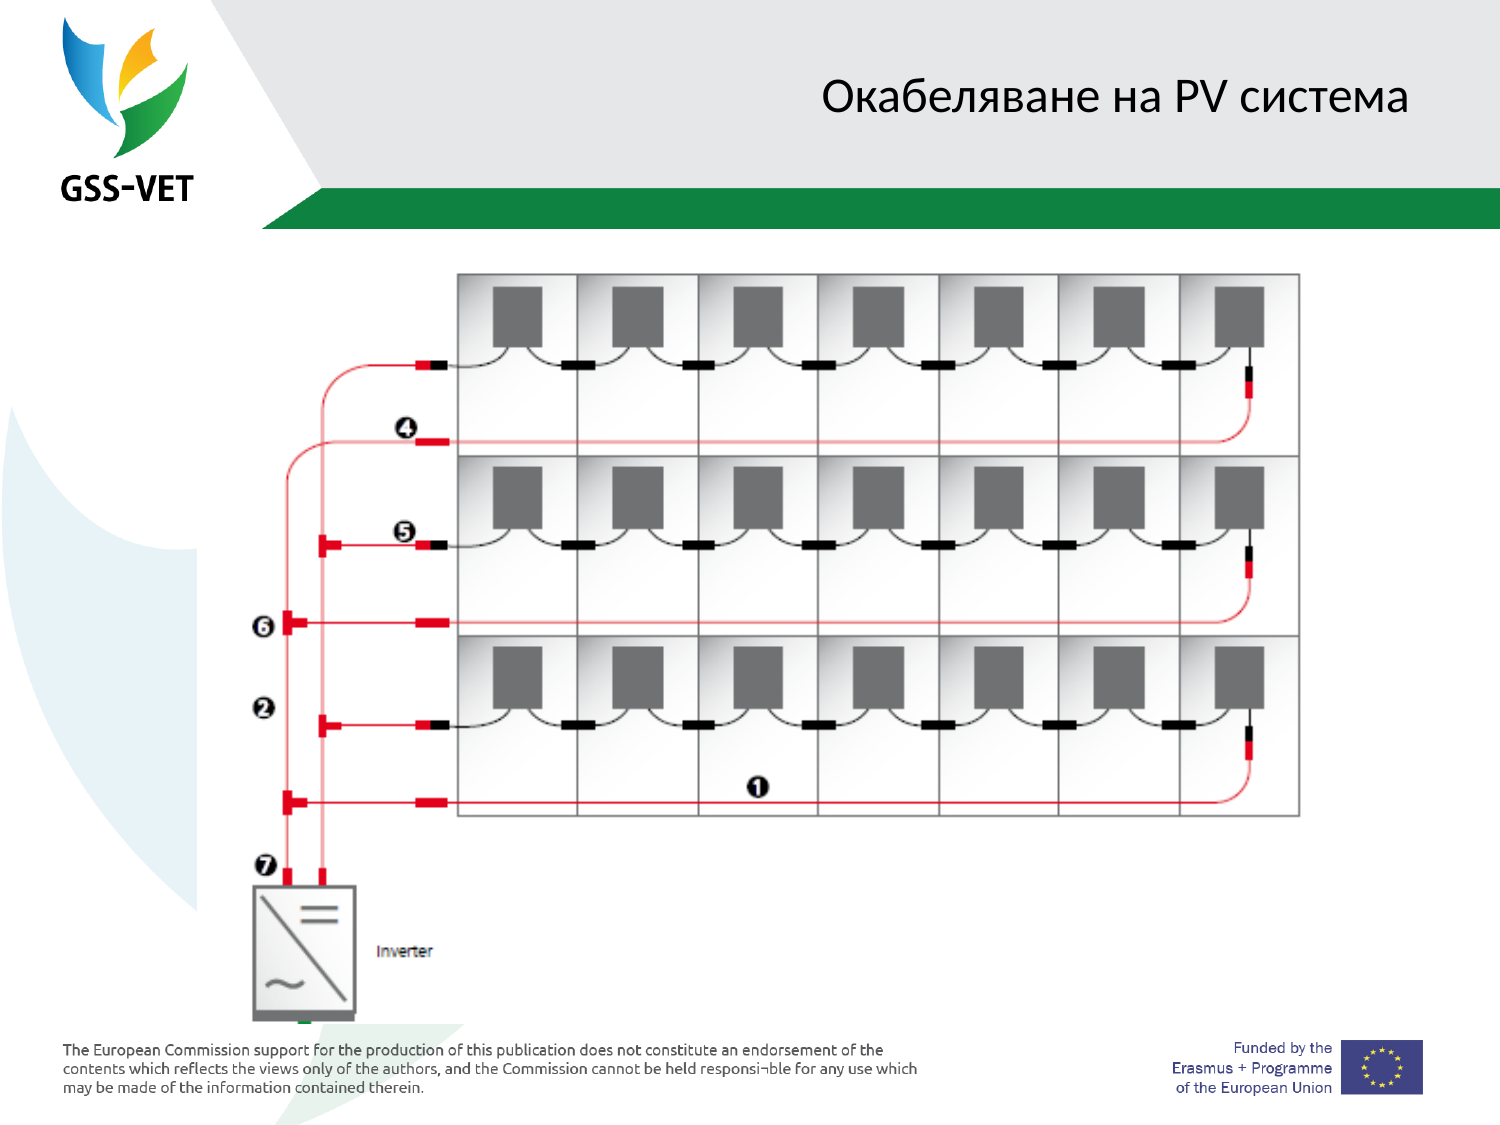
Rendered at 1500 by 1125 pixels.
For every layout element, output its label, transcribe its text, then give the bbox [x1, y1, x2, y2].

picture [0, 0, 1500, 1125]
title Окабеляване на PV система [324, 0, 1425, 185]
